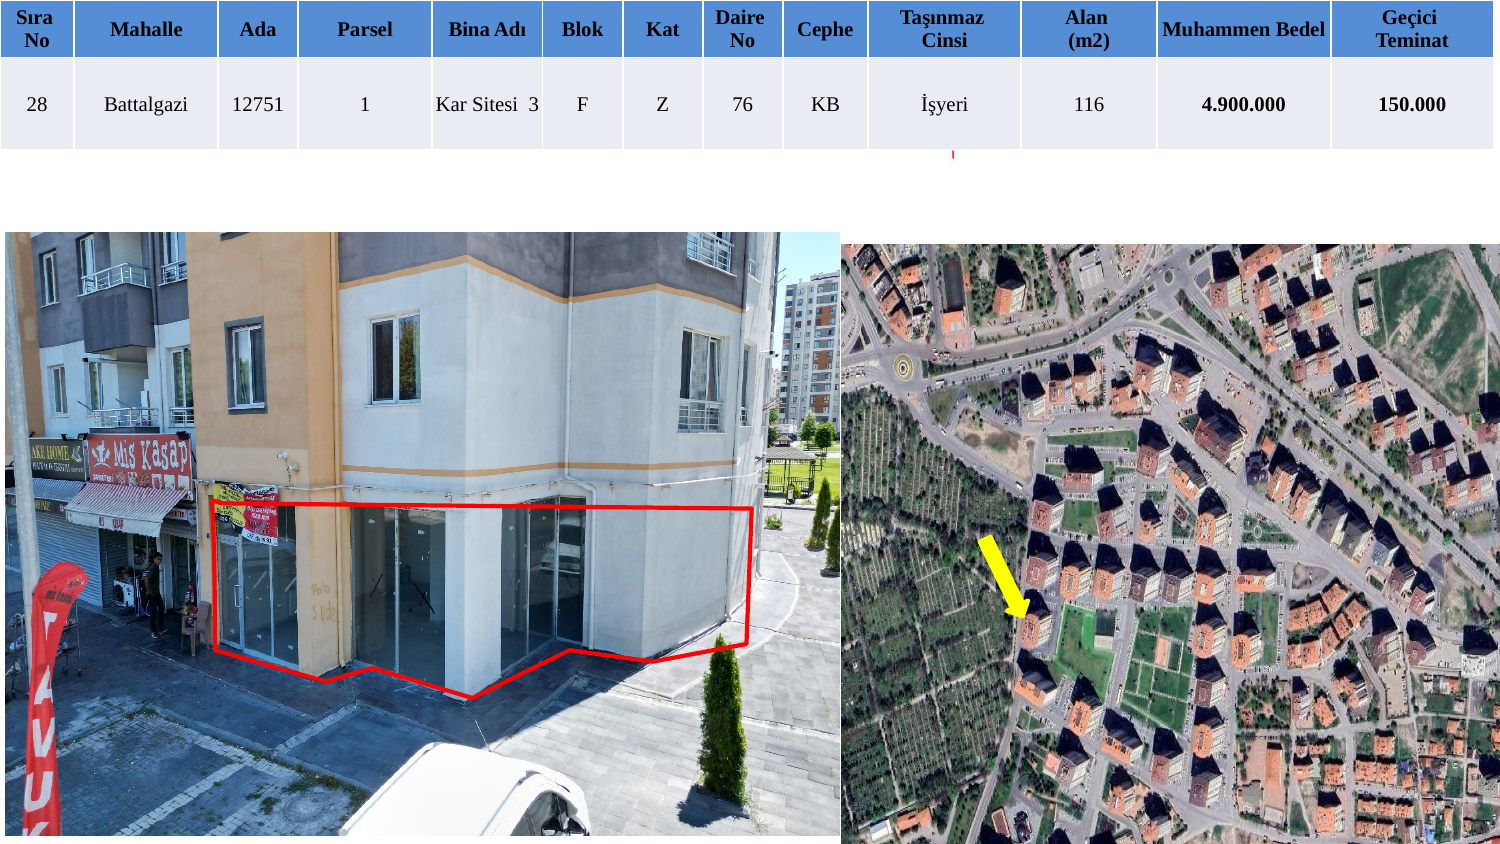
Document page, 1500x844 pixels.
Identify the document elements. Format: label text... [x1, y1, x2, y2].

table_header Kat [624, 1, 702, 57]
table_cell 4.900.000 [1158, 58, 1330, 148]
table_header Bina Adı [433, 1, 542, 57]
table_cell Z [624, 58, 702, 149]
table_cell Kar Sitesi 3 [433, 58, 542, 149]
table_cell 12751 [219, 58, 297, 149]
table_header Geçici Teminat [1332, 1, 1493, 57]
table_cell KB [784, 58, 867, 149]
table_header Daire No [704, 1, 782, 57]
picture [5, 232, 840, 836]
table_cell 116 [1022, 58, 1156, 148]
table_cell Battalgazi [75, 58, 217, 149]
table_header Ada [219, 1, 297, 57]
picture [841, 149, 1500, 844]
table_cell 150.000 [1332, 58, 1493, 148]
table_header Parsel [299, 1, 431, 57]
table_header Cephe [784, 1, 867, 57]
table_header Sıra No [1, 1, 73, 57]
table_cell 28 [1, 58, 73, 149]
table_header Taşınmaz Cinsi [869, 1, 1020, 57]
table_cell F [543, 58, 622, 149]
table_cell 1 [299, 58, 431, 149]
table_header Mahalle [75, 1, 217, 57]
table_header Muhammen Bedel [1158, 1, 1330, 57]
table_cell 76 [704, 58, 782, 149]
table_cell İşyeri [869, 58, 1020, 148]
table_header Alan (m2) [1022, 1, 1156, 57]
table_header Blok [543, 1, 622, 57]
